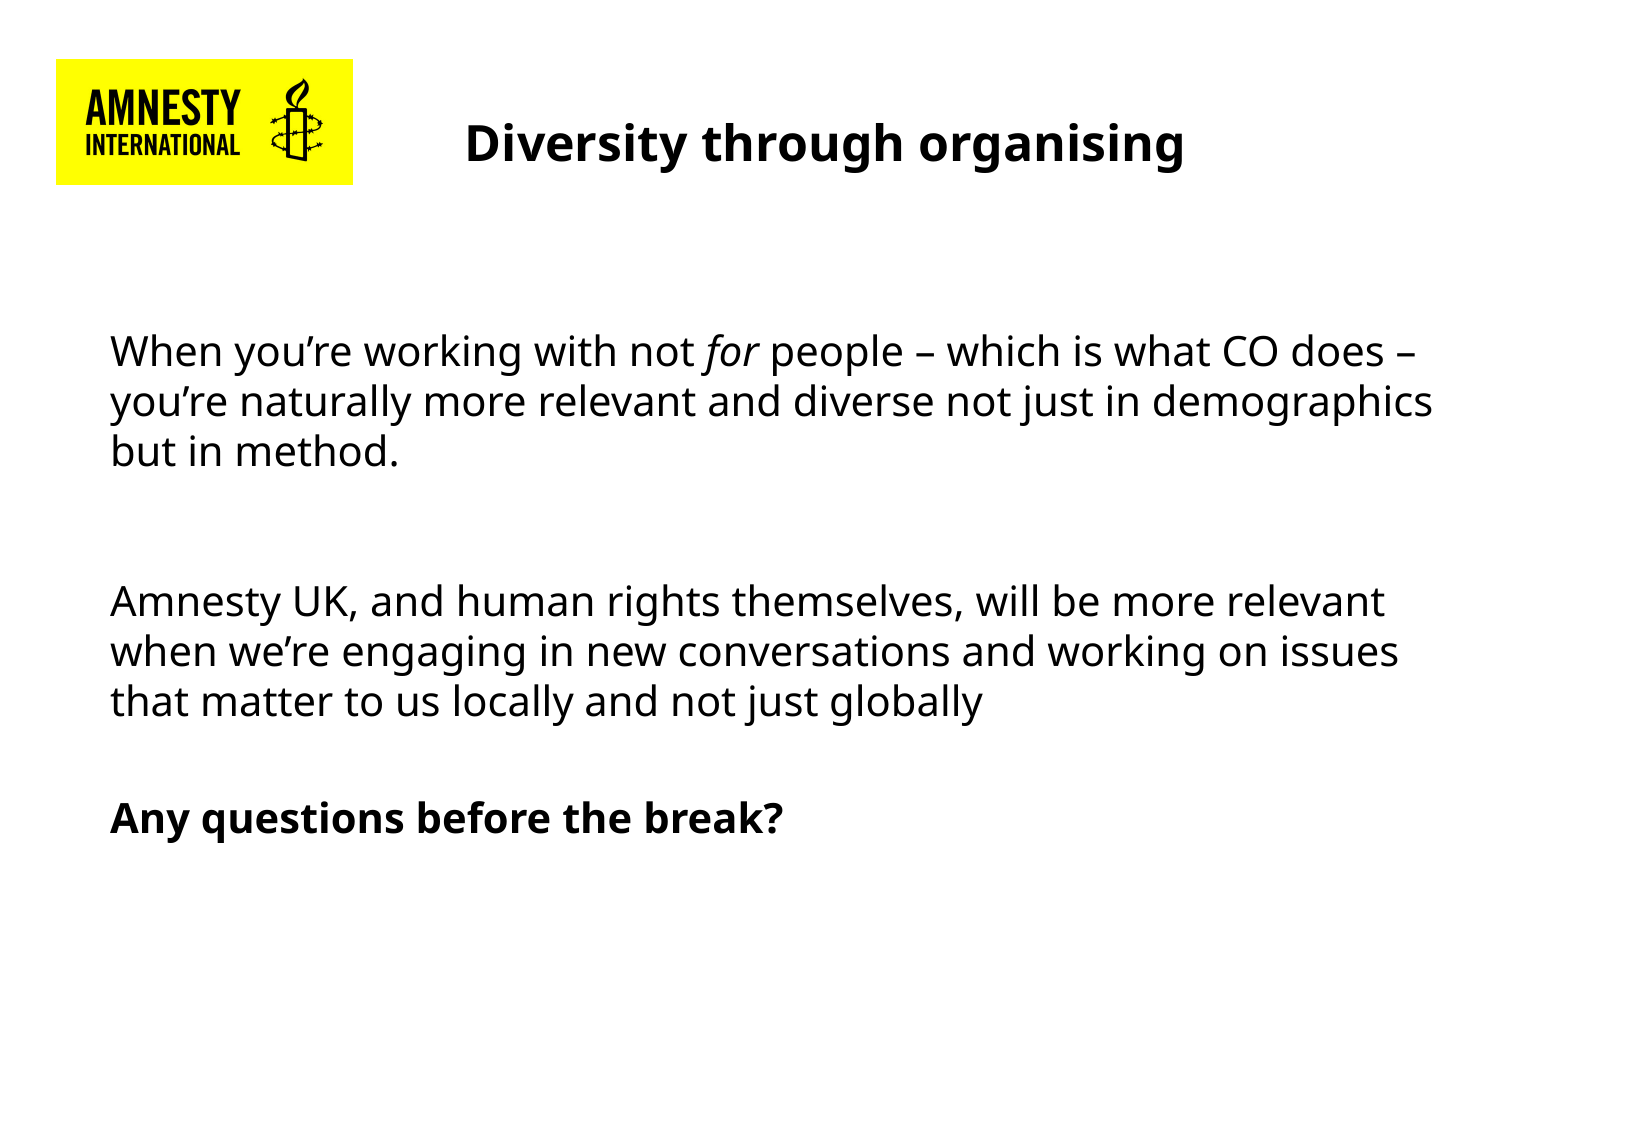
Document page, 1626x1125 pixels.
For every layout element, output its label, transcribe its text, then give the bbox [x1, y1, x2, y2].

text_box Diversity through organising [449, 104, 1453, 179]
text_box When you’re working with not for people – which is what CO does – you’re naturally more relevant and diverse not just in demographics but in method. Amnesty UK, and human rights themselves, will be more relevant when we’re engaging in new conversations and working on issues that matter to us locally and not just globally [95, 316, 1453, 784]
picture [56, 59, 353, 186]
text_box Any questions before the break? [95, 784, 1453, 995]
